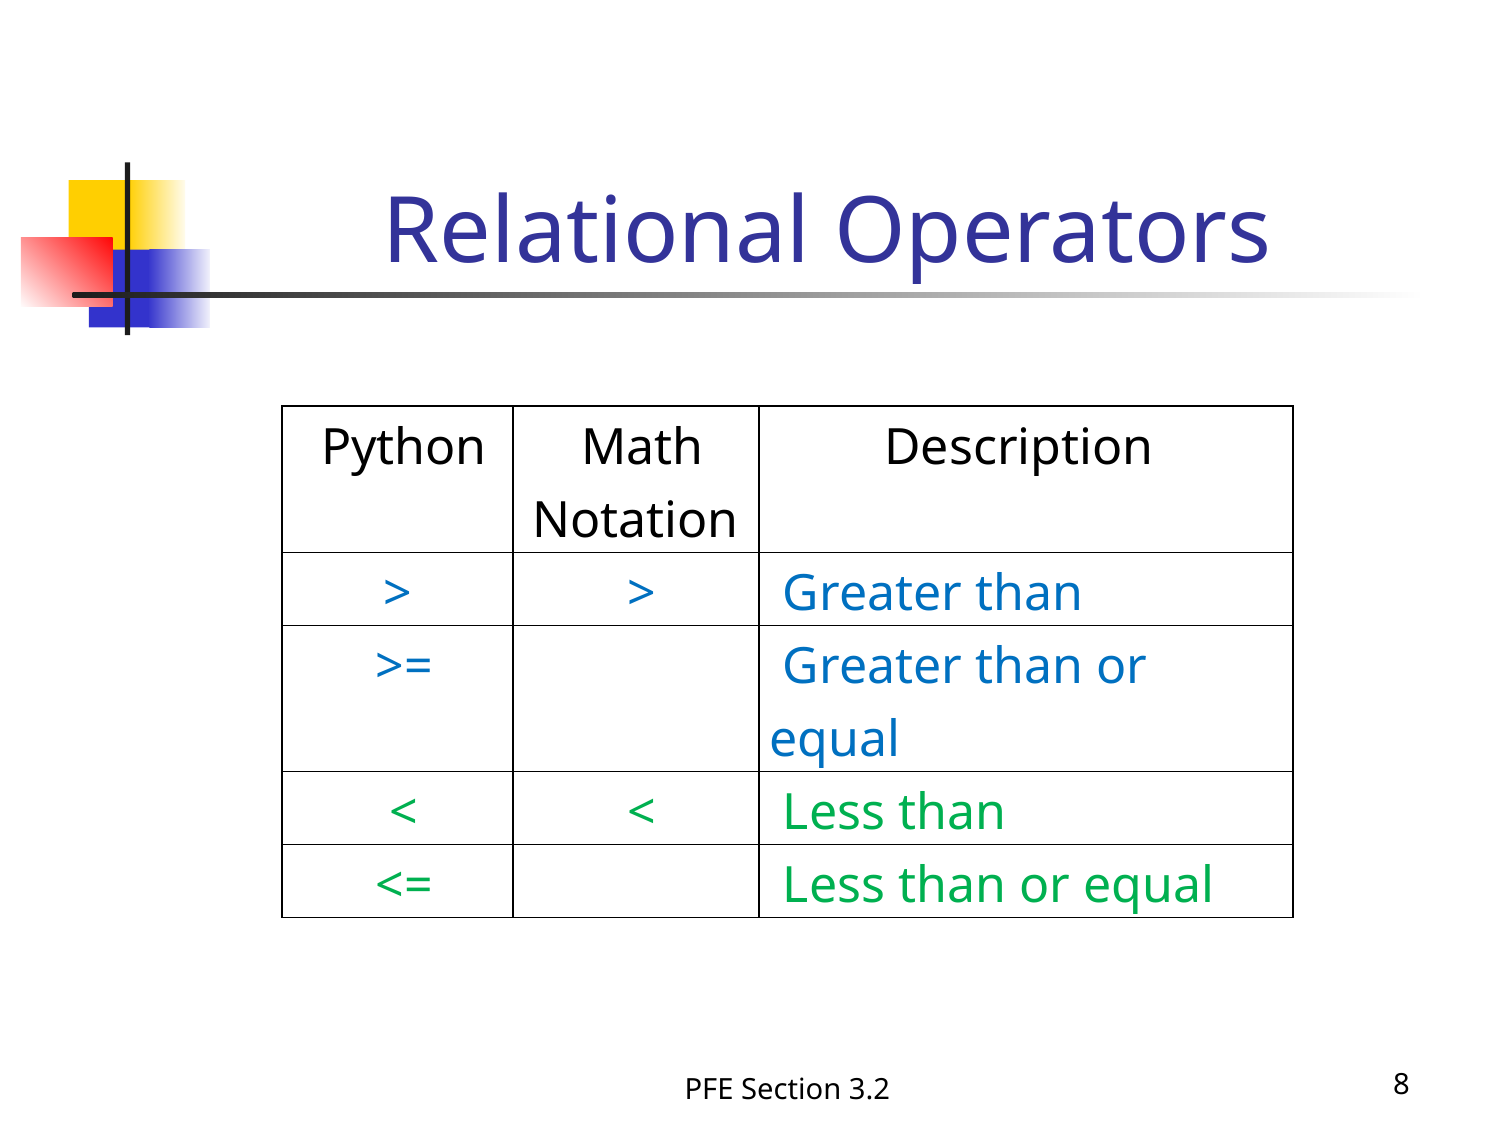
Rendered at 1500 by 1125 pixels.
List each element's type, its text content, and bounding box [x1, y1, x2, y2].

slide_number 8 [1112, 1037, 1426, 1113]
title Relational Operators [188, 101, 1468, 289]
footer PFE Section 3.2 [549, 1037, 1026, 1113]
